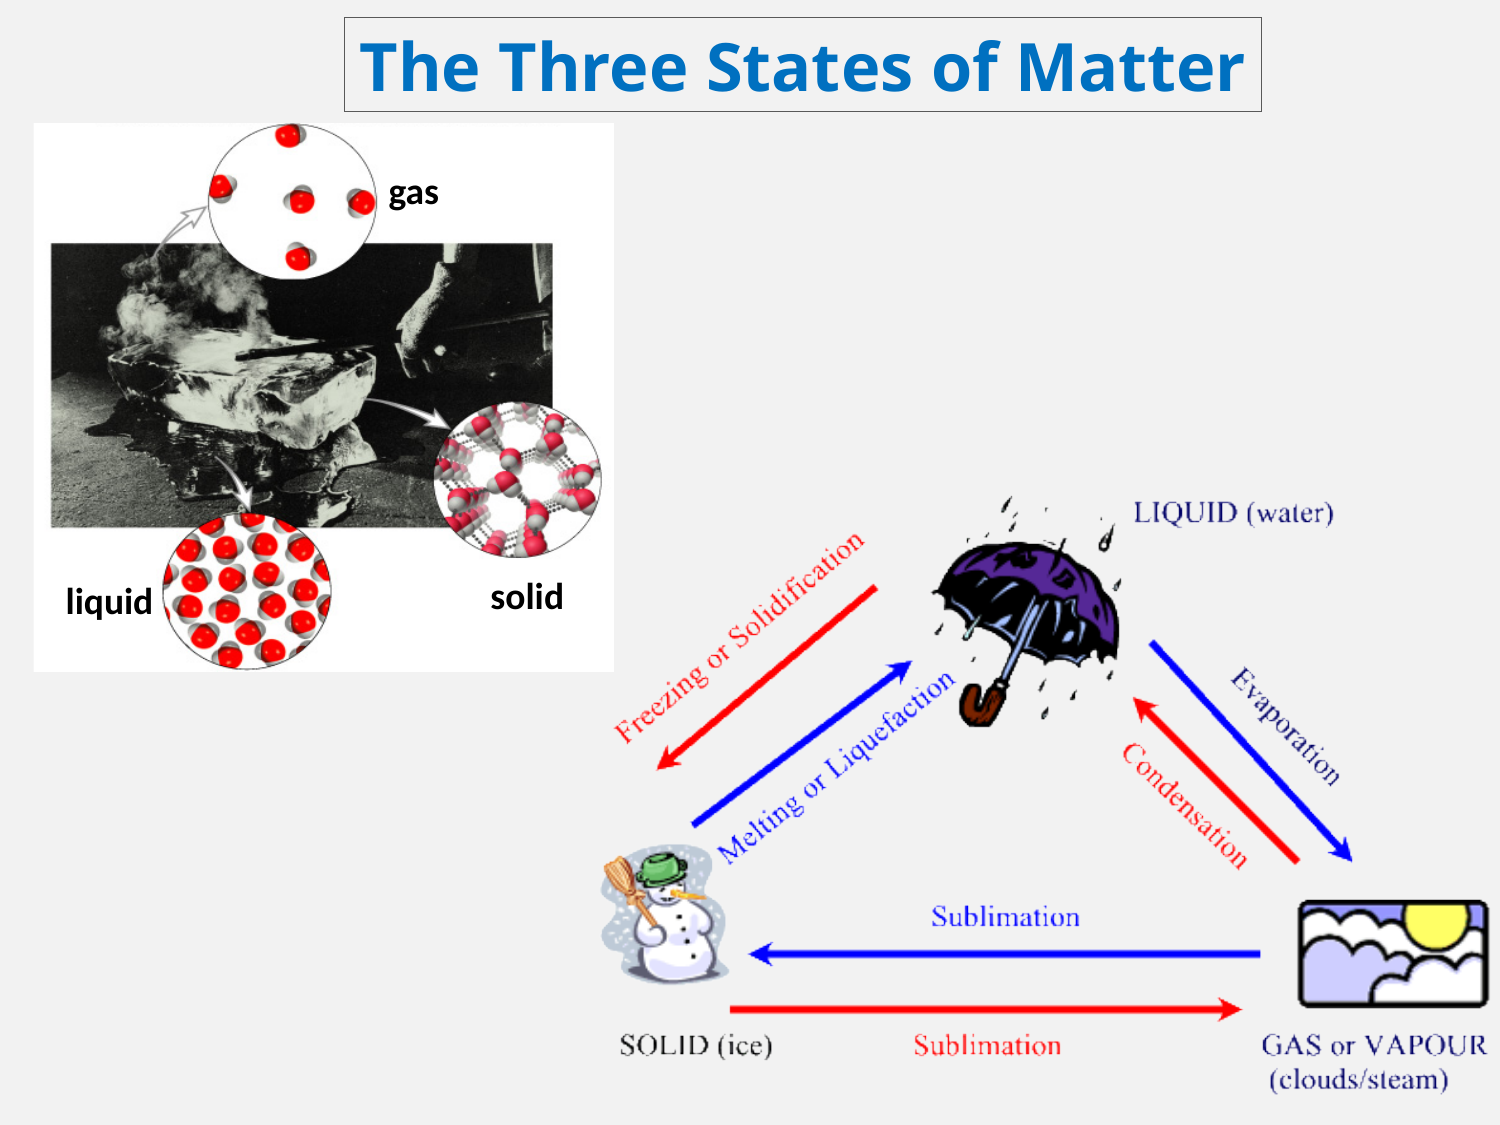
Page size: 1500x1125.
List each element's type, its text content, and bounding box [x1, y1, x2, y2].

picture [594, 477, 1500, 1104]
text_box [33, 123, 614, 672]
text_box The Three States of Matter [344, 17, 1262, 112]
